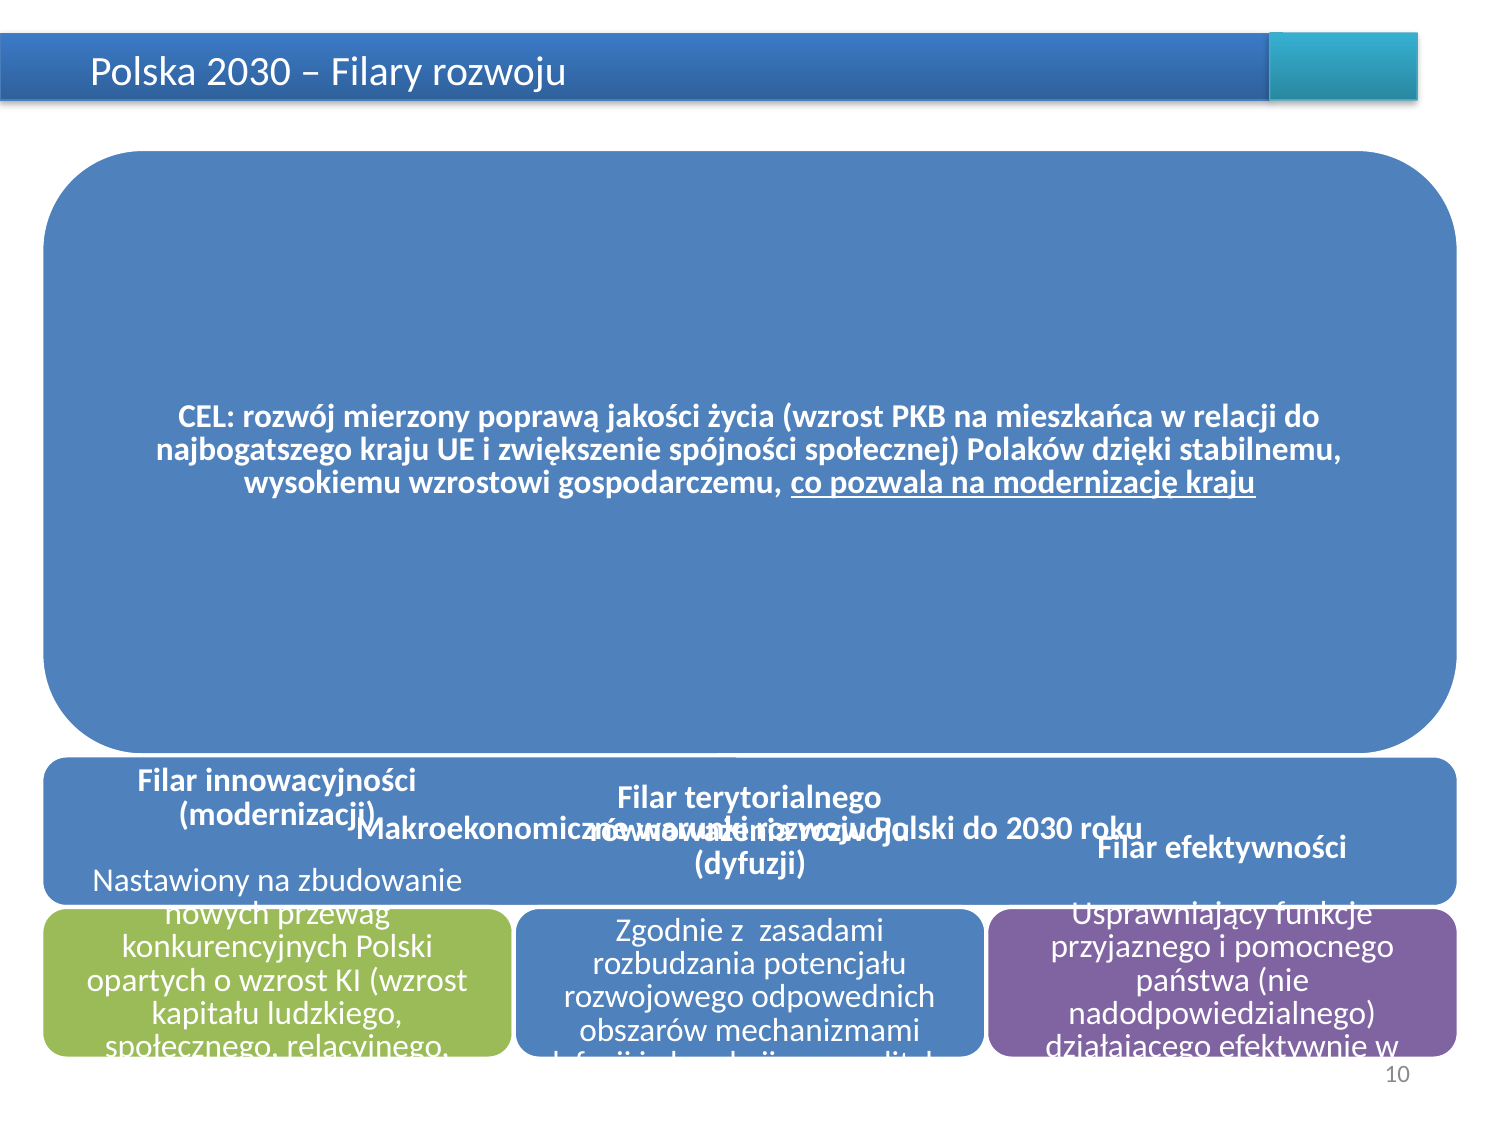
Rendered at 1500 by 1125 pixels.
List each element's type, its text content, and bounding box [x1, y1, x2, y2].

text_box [41, 148, 1459, 1059]
title Polska 2030 – Filary rozwoju [74, 37, 1426, 101]
slide_number 10 [1074, 1066, 1425, 1103]
